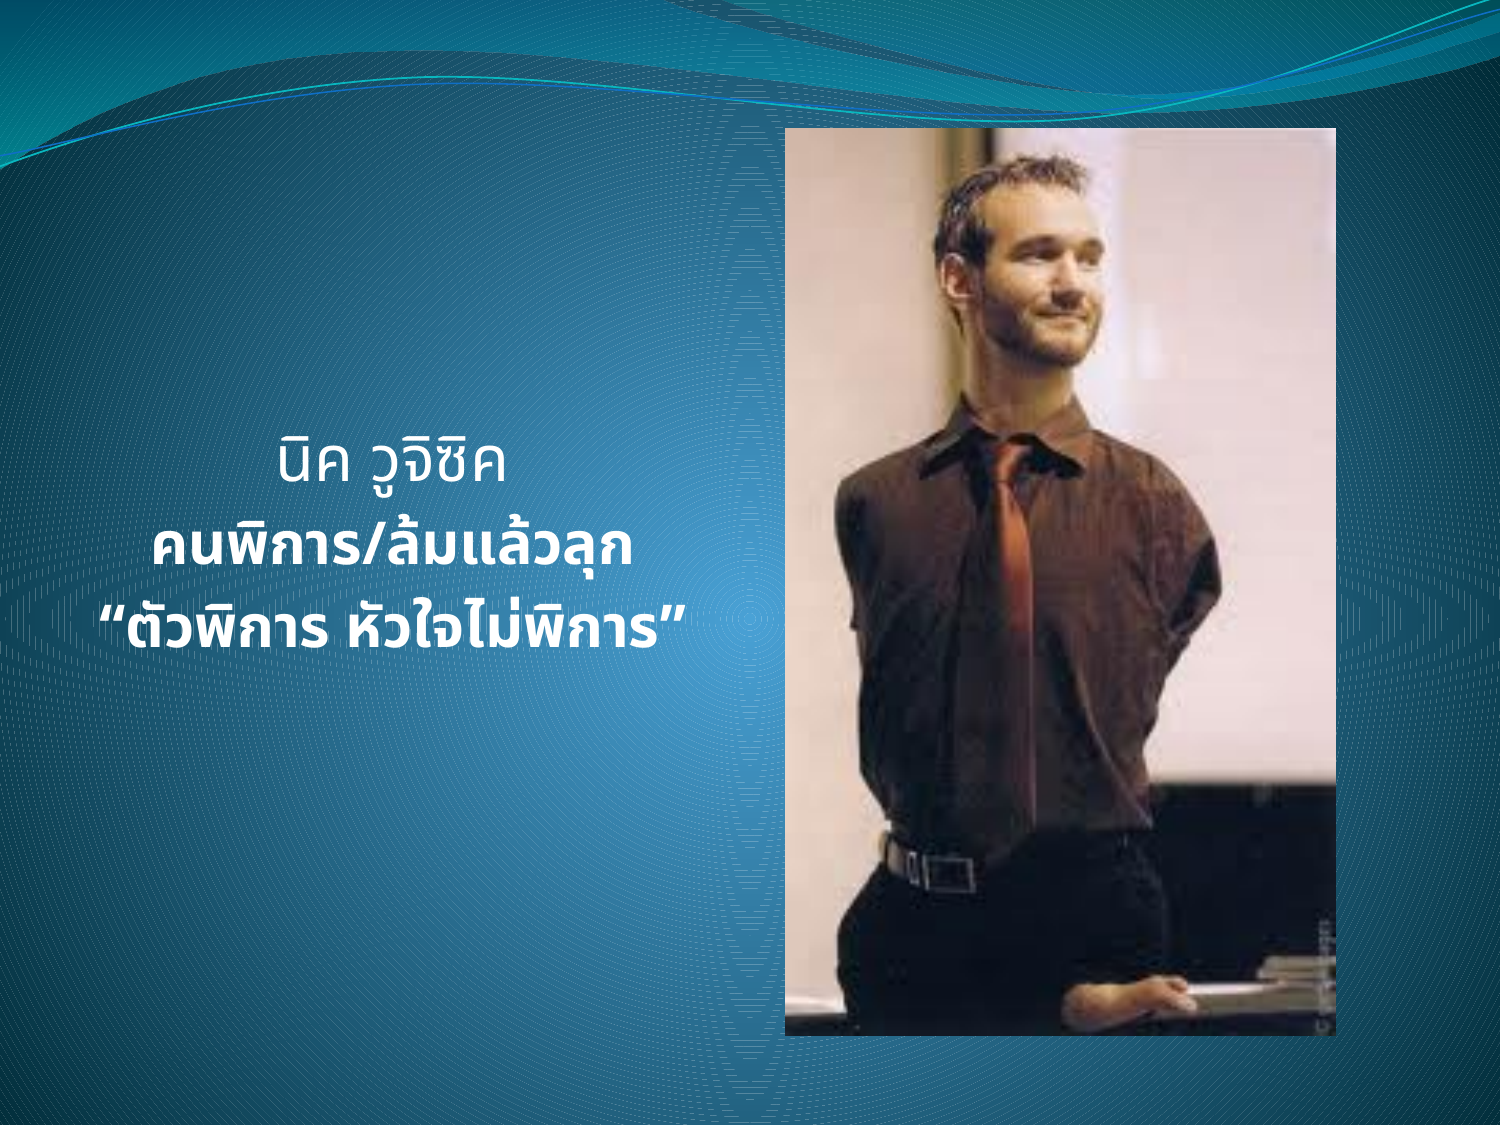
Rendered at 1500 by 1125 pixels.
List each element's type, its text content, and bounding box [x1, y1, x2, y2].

picture [784, 128, 1337, 1036]
list นิค วูจิซิค คนพิการ/ล้มแล้วลุก “ตัวพิการ หัวใจไม่พิการ” [82, 410, 704, 704]
